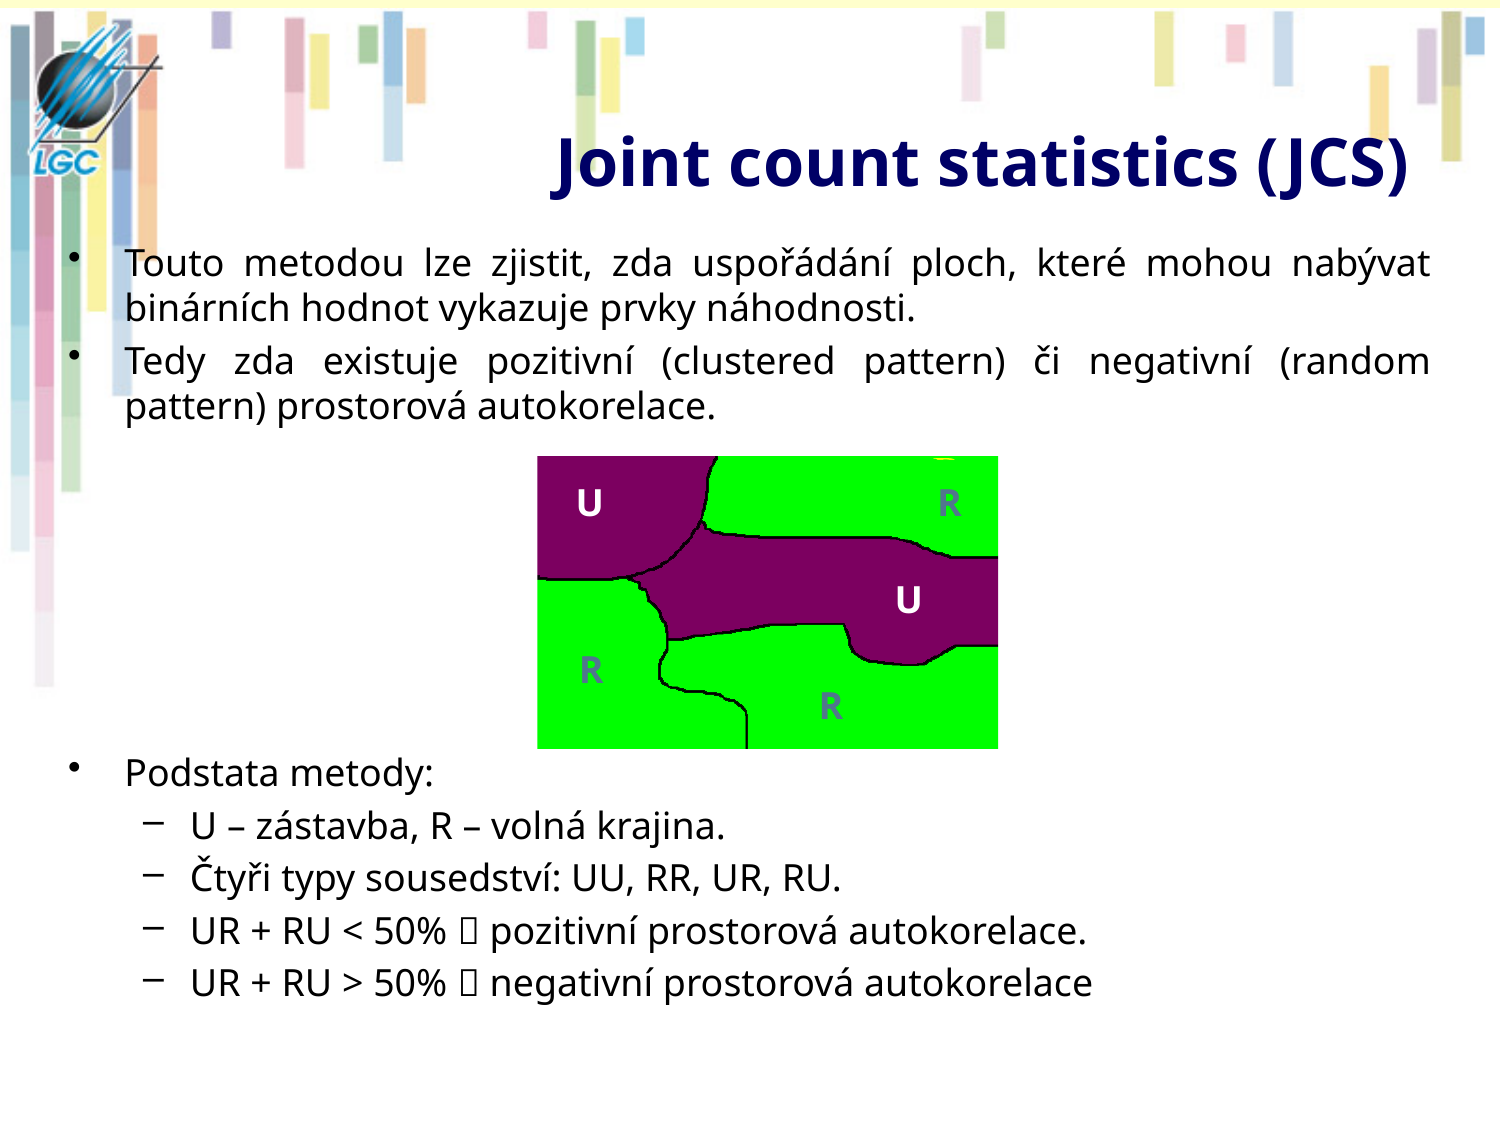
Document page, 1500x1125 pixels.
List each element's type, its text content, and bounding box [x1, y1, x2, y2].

picture [0, 8, 1500, 1125]
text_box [537, 455, 999, 750]
title Joint count statistics (JCS) [182, 30, 1426, 210]
list Touto metodou lze zjistit, zda uspořádání ploch, které mohou nabývat binárních hodnot vykazuje prvky náhodnosti. Tedy zda existuje pozitivní (clustered pattern) či negativní (random pattern) prostorová autokorelace. Podstata metody: U – zástavba, R – volná krajina. Čtyři typy sousedství: UU, RR, UR, RU. UR + RU < 50%  pozitivní prostorová autokorelace. UR + RU > 50%  negativní prostorová autokorelace [53, 231, 1447, 1083]
